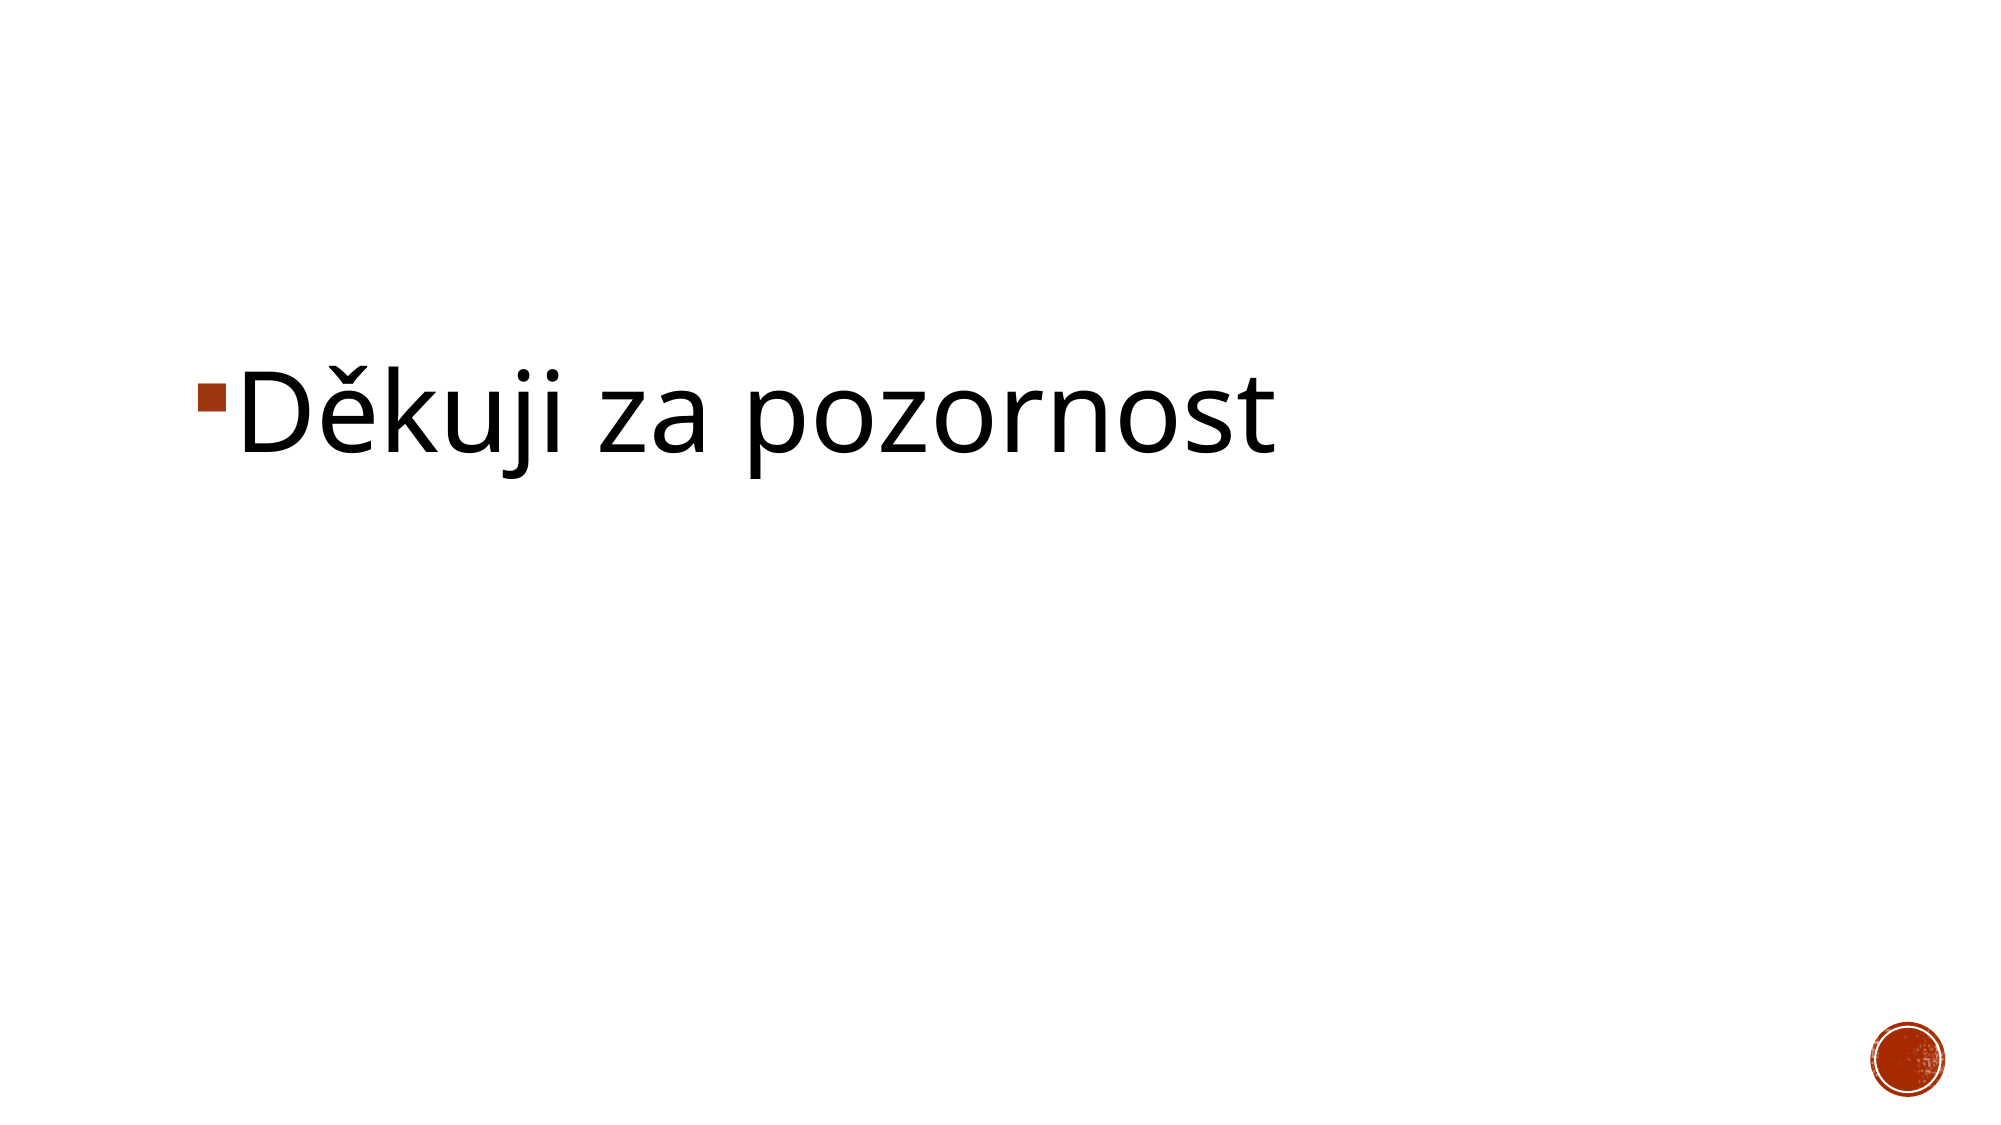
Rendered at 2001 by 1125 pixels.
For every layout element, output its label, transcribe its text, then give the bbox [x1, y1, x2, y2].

list Děkuji za pozornost [175, 348, 1826, 1013]
